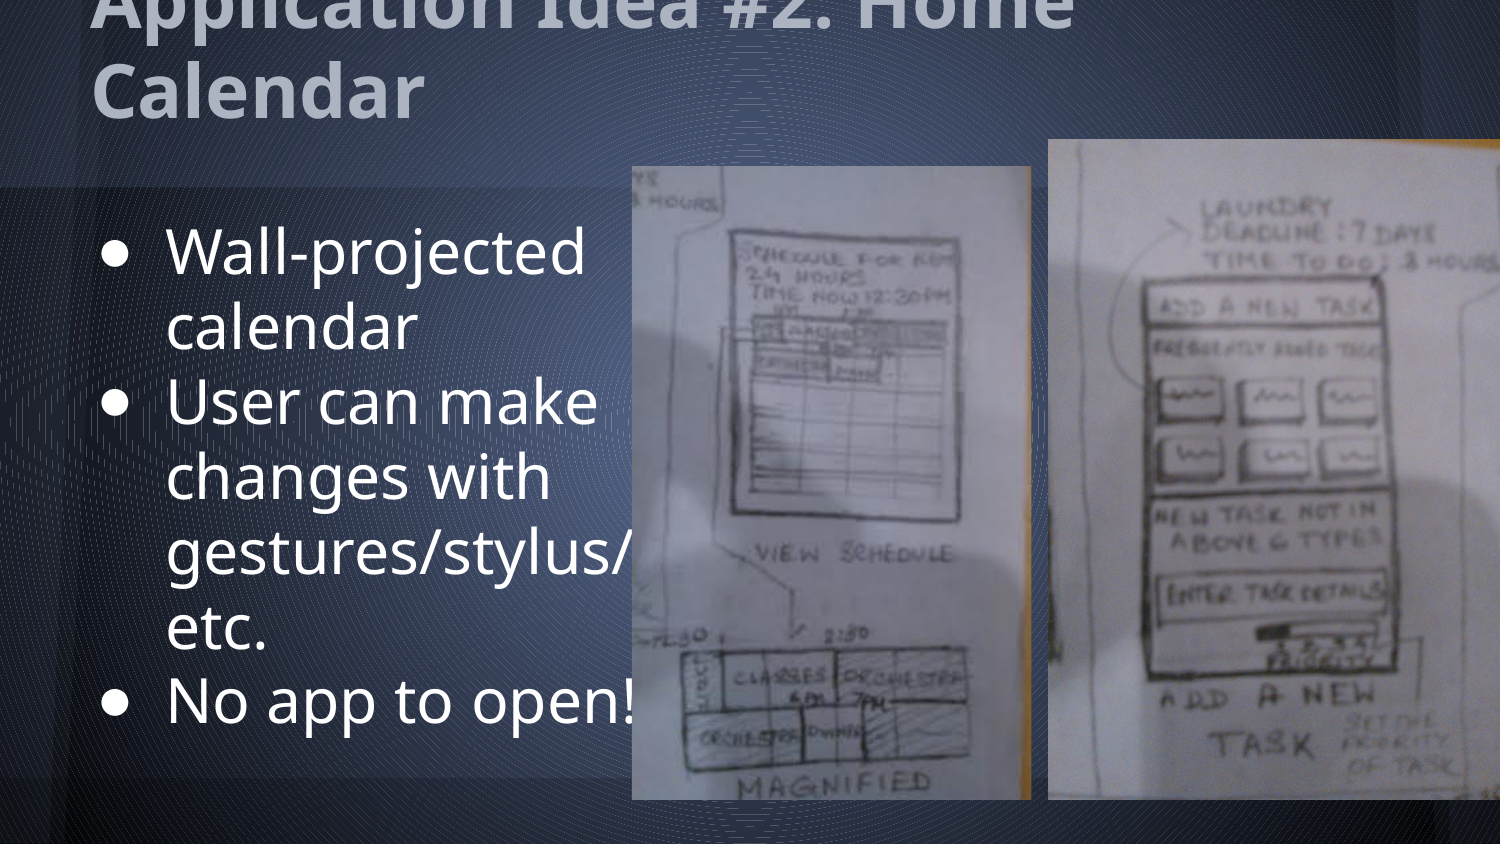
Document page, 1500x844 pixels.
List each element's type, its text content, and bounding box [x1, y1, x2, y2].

list Wall-projected calendar User can make changes with gestures/stylus/etc. No app to open! [75, 196, 634, 808]
picture [1048, 139, 1500, 800]
title Application Idea #2: Home Calendar [75, 7, 1425, 149]
picture [631, 165, 1032, 800]
